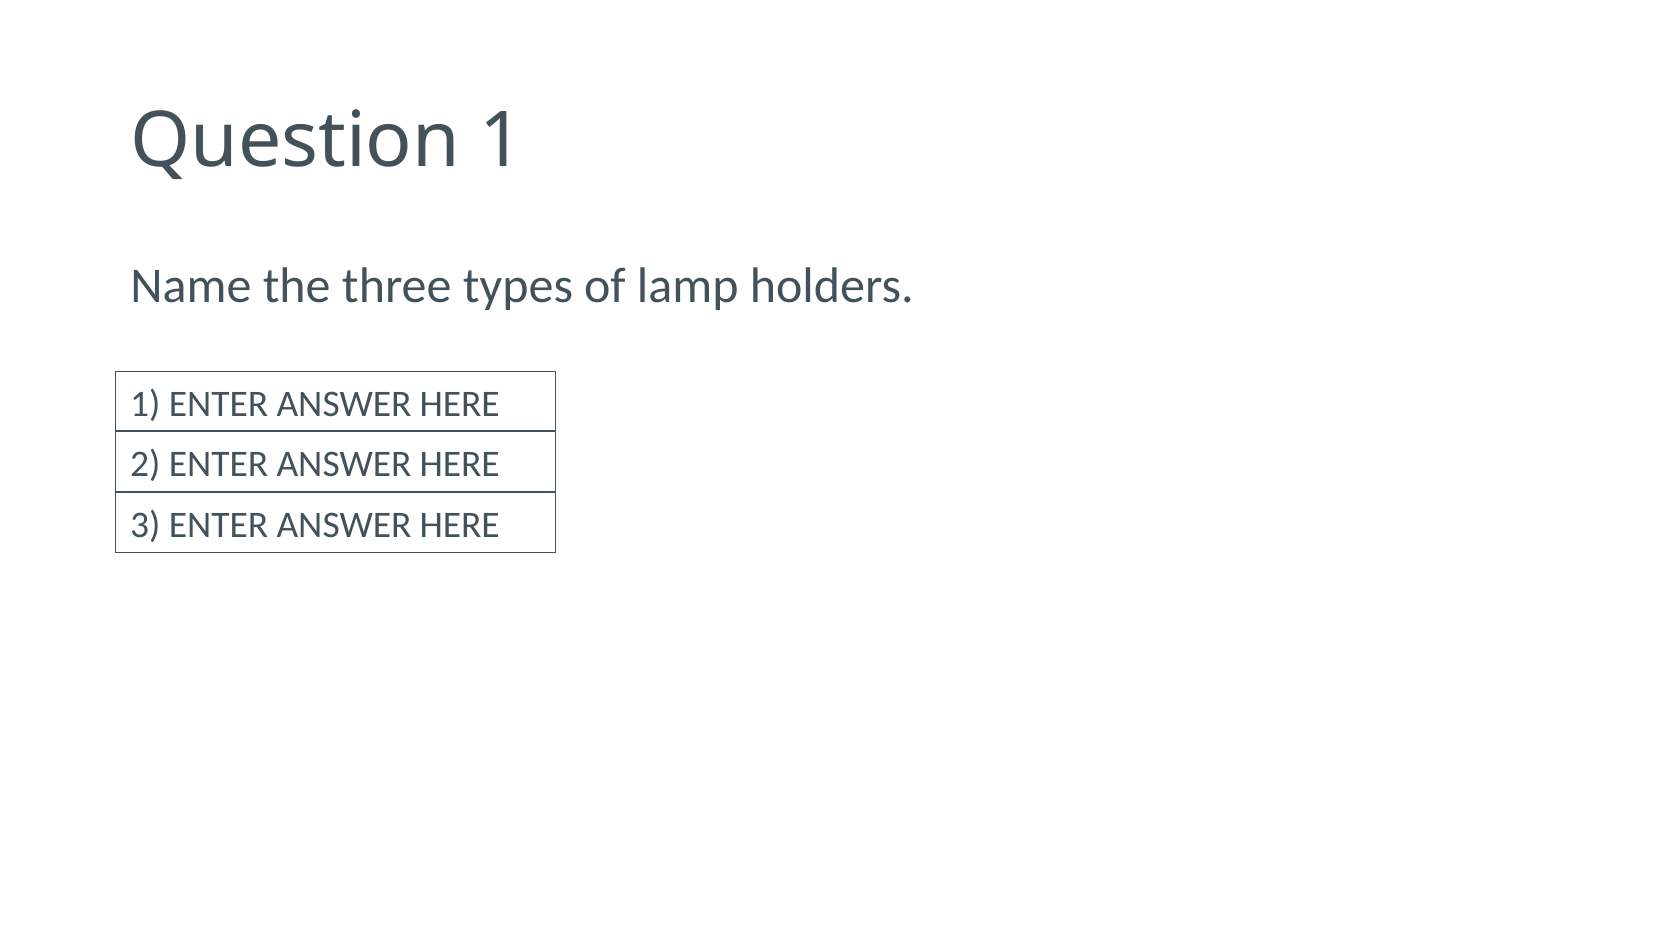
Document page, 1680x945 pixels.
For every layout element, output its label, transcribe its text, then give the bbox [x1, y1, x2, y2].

text_box 3) ENTER ANSWER HERE [115, 492, 556, 553]
list Name the three types of lamp holders. [115, 251, 1565, 352]
text_box 2) ENTER ANSWER HERE [115, 431, 556, 492]
text_box 1) ENTER ANSWER HERE [115, 371, 556, 431]
title Question 1 [115, 50, 1565, 233]
